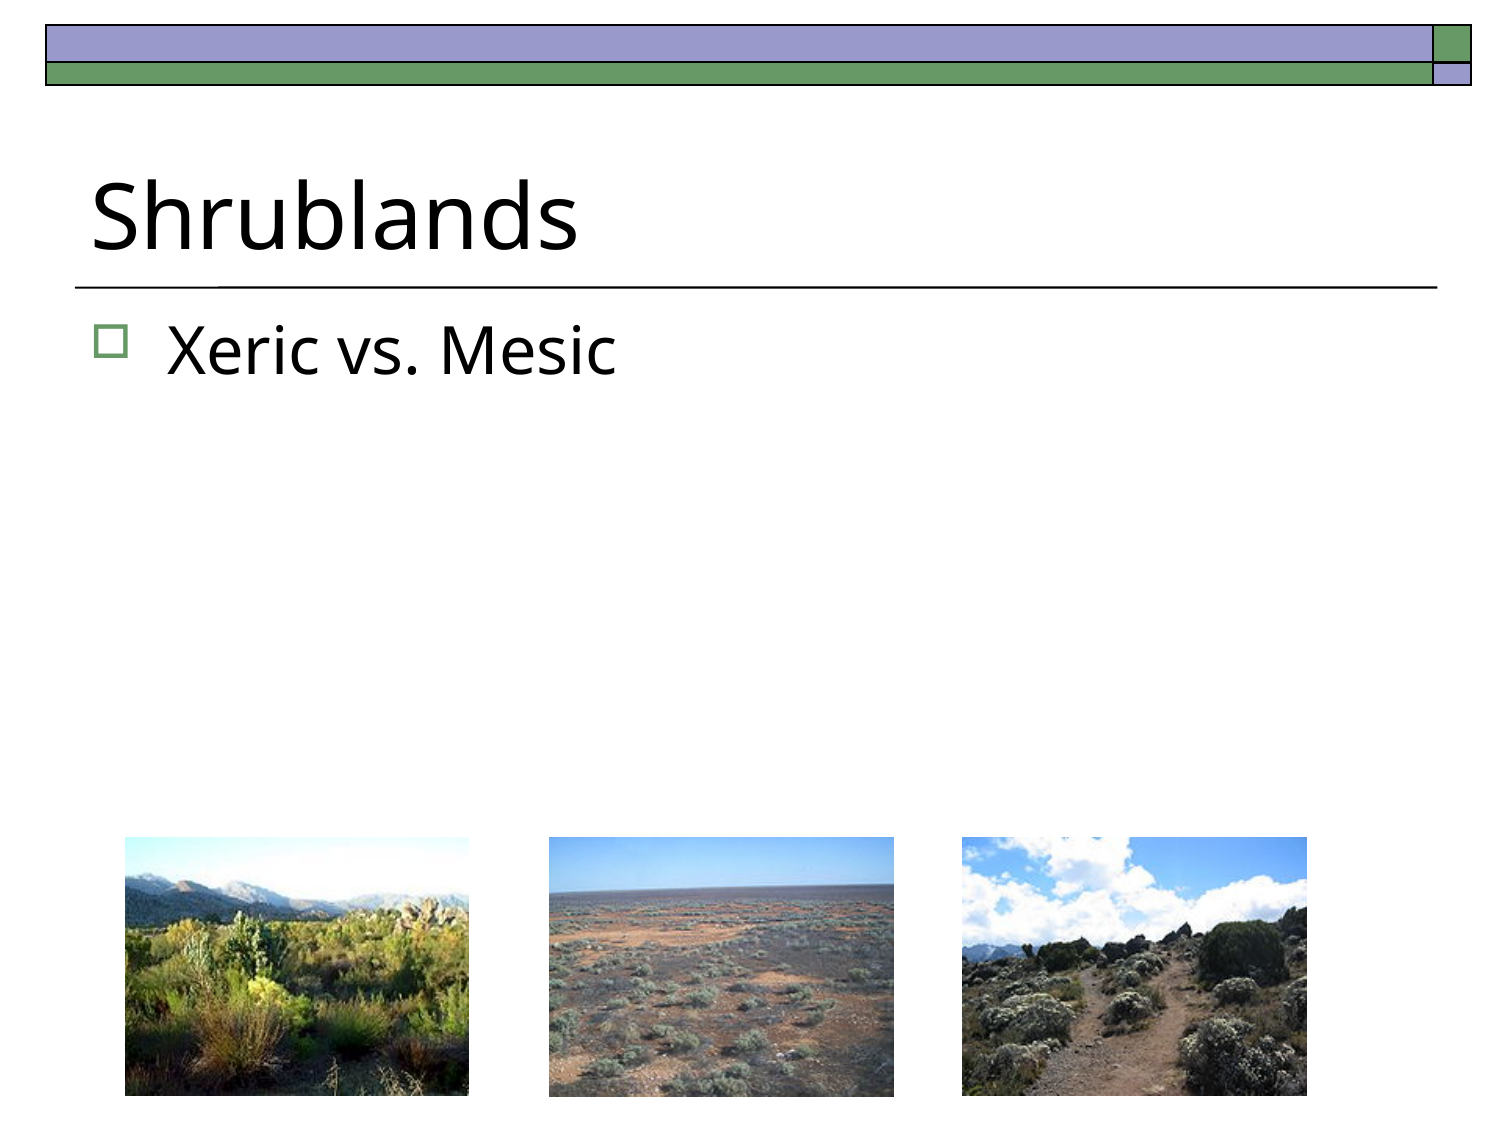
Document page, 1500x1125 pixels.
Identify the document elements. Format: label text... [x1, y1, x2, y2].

picture [962, 837, 1307, 1096]
title Shrublands [74, 87, 1426, 276]
list Xeric vs. Mesic [74, 299, 1426, 1006]
picture [549, 837, 894, 1098]
picture [124, 837, 469, 1096]
